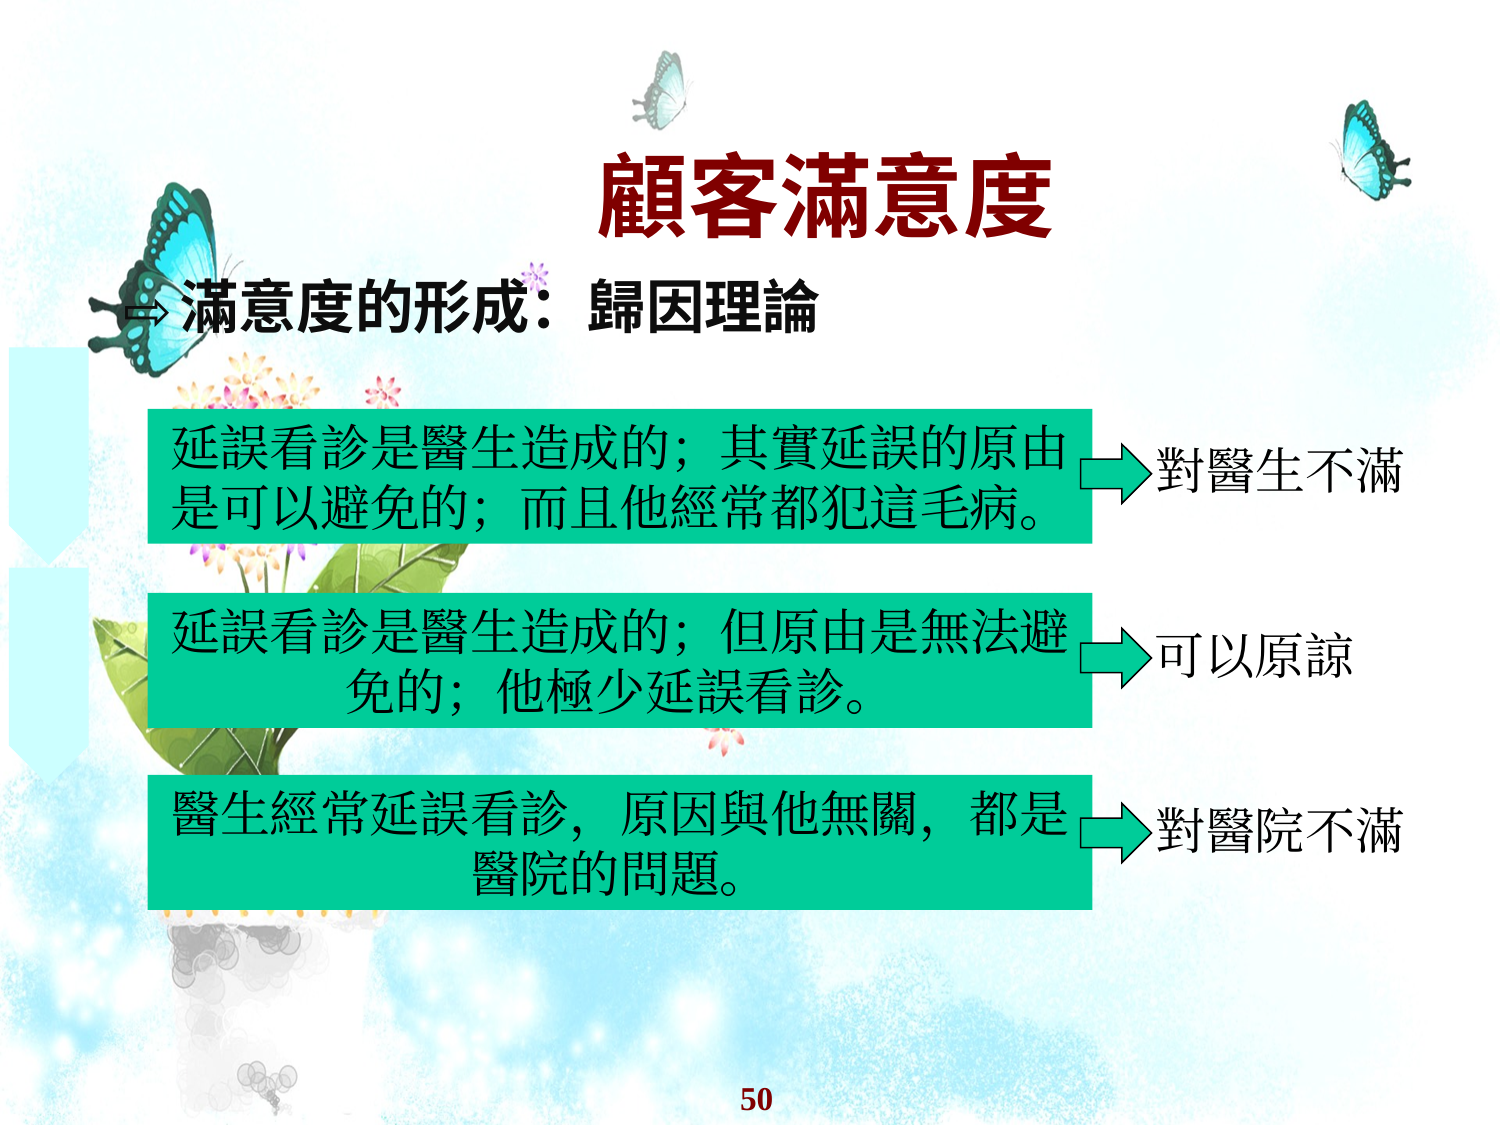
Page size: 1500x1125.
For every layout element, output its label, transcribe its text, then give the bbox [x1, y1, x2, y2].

picture [0, 0, 1500, 1125]
text_box 可以原諒 [1139, 616, 1370, 692]
text_box [8, 567, 89, 786]
text_box 對醫生不滿 [1139, 432, 1420, 508]
text_box 延誤看診是醫生造成的；但原由是無法避免的；他極少延誤看診。 [147, 592, 1093, 728]
text_box 對醫院不滿 [1139, 791, 1420, 867]
list 滿意度的形成：歸因理論 [108, 262, 1459, 518]
text_box 延誤看診是醫生造成的；其實延誤的原由是可以避免的；而且他經常都犯這毛病。 [147, 408, 1093, 544]
text_box 醫生經常延誤看診，原因與他無關，都是醫院的問題。 [147, 774, 1093, 910]
text_box [1080, 628, 1139, 688]
text_box [1080, 444, 1139, 504]
text_box [1080, 803, 1139, 863]
title 顧客滿意度 [277, 99, 1375, 262]
text_box [8, 347, 89, 566]
